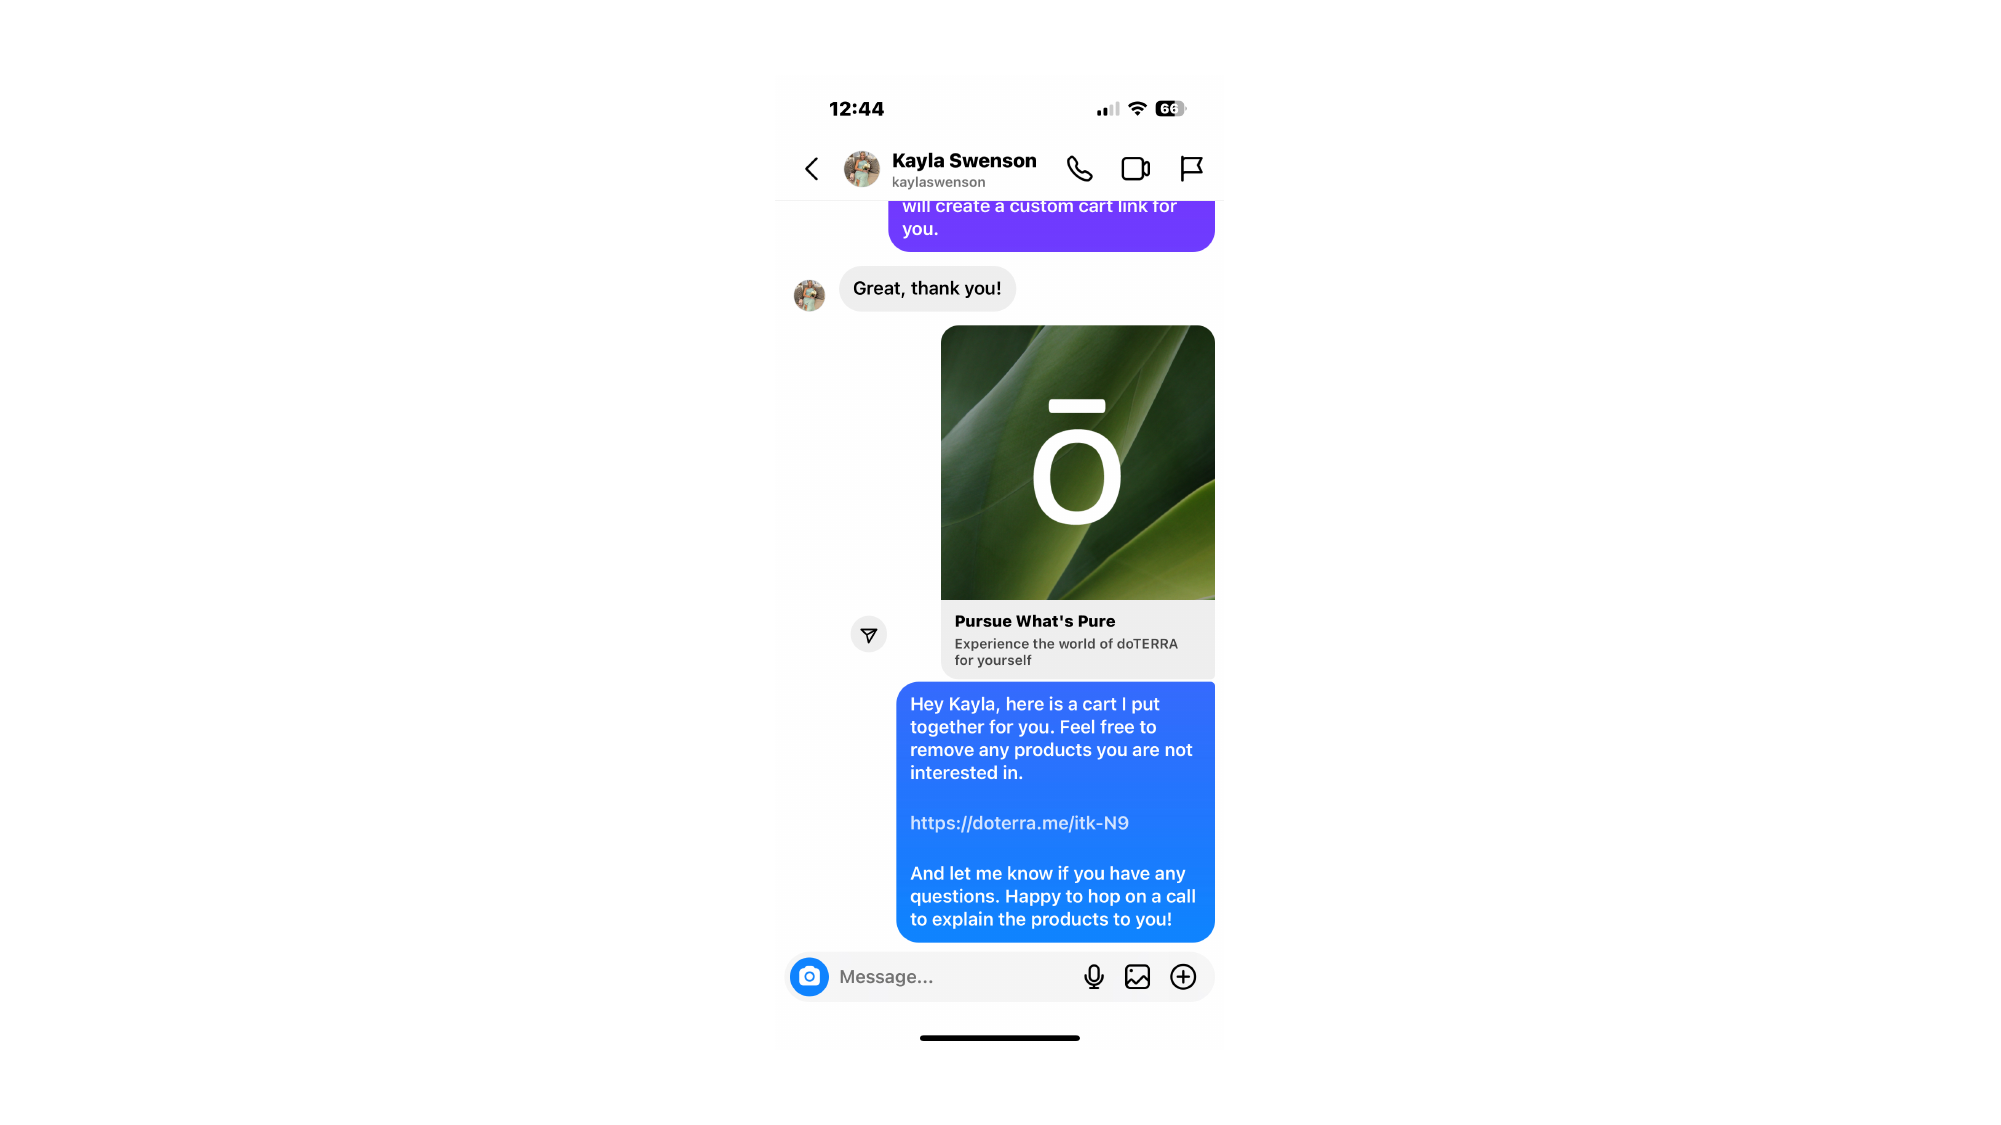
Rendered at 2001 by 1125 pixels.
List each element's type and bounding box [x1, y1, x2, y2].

picture [775, 75, 1224, 1050]
